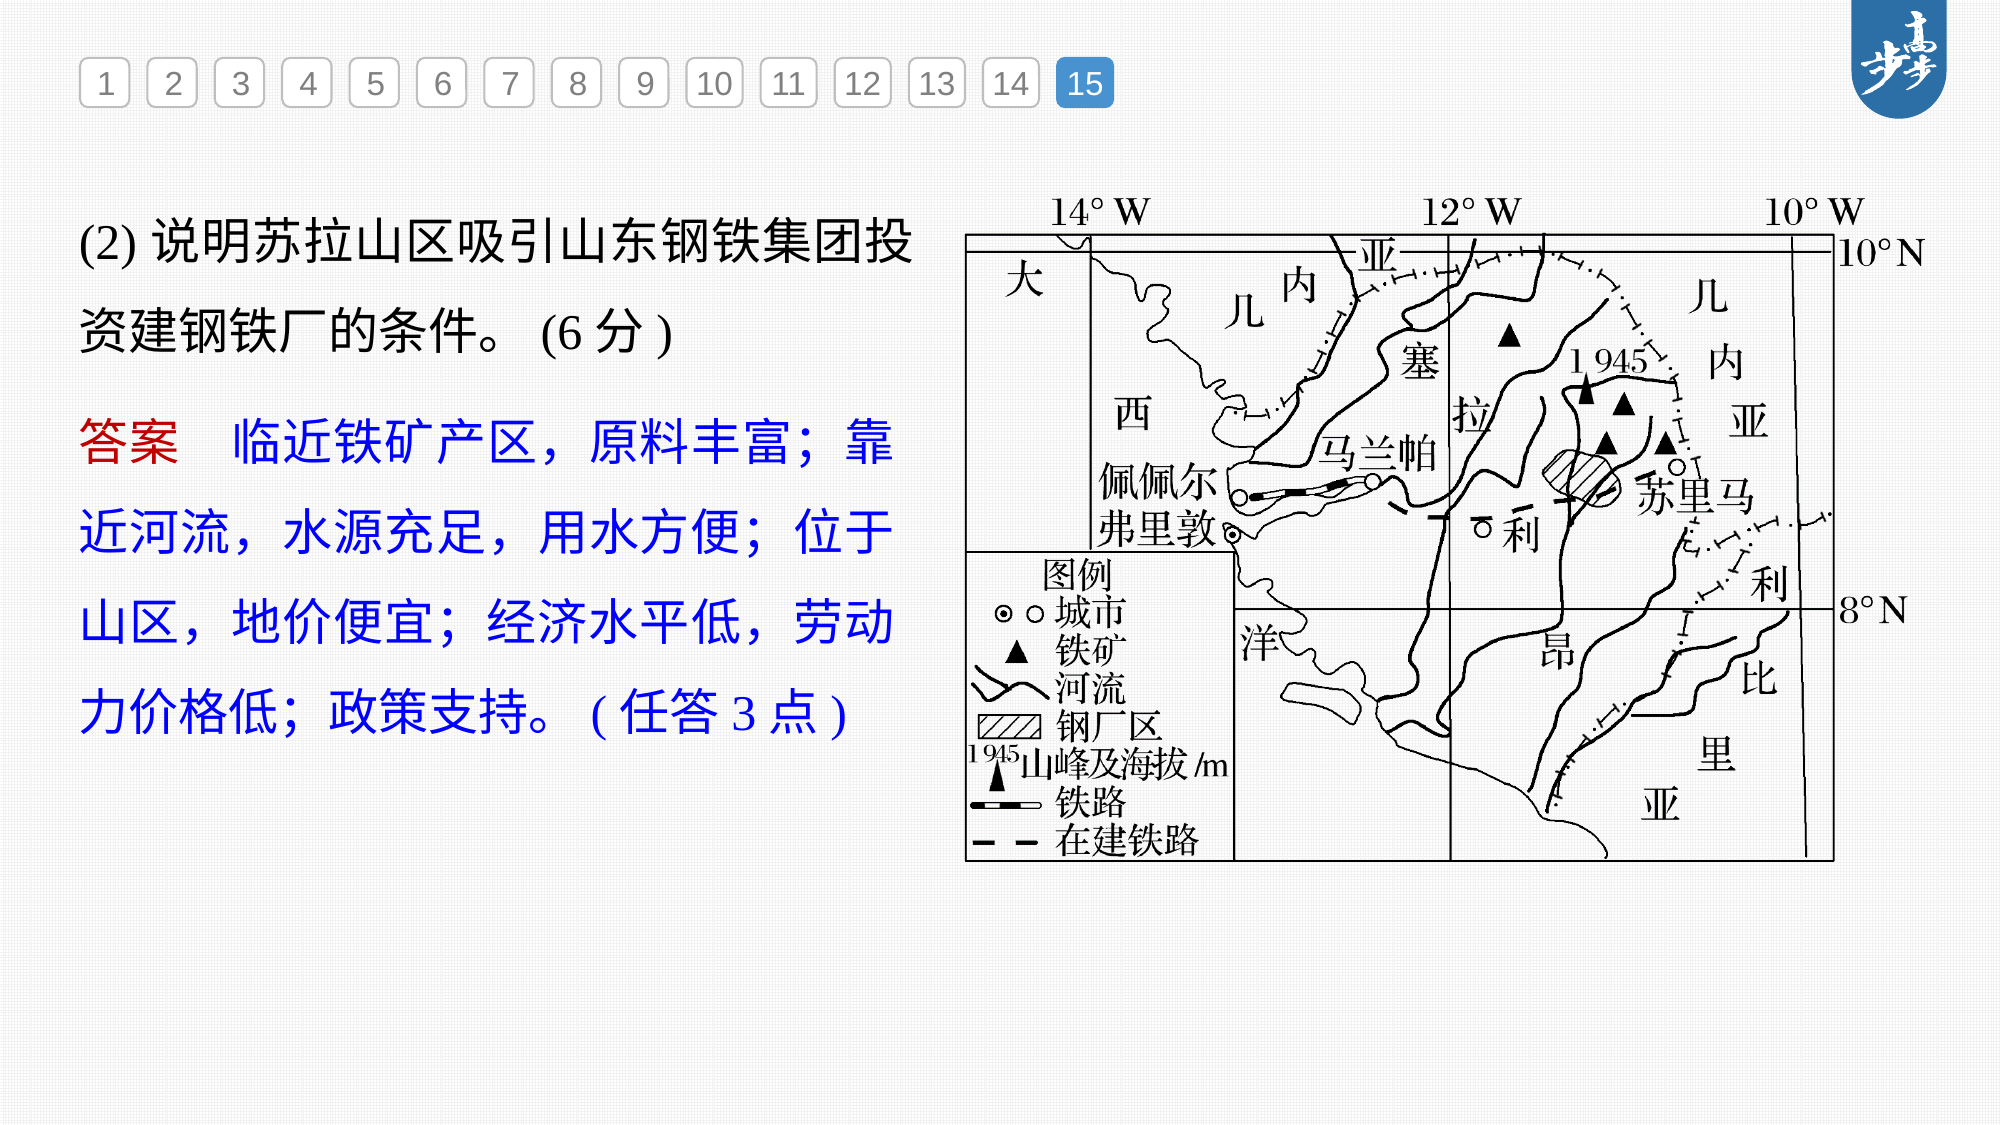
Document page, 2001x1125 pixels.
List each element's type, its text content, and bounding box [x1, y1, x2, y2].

text_box 4 [282, 57, 332, 108]
text_box 12 [834, 57, 891, 108]
text_box 答案 临近铁矿产区，原料丰富；靠近河流，水源充足，用水方便；位于山区，地价便宜；经济水平低，劳动力价格低；政策支持。(任答3点) [63, 372, 909, 748]
text_box 2 [147, 57, 197, 108]
text_box 7 [484, 57, 534, 108]
text_box 6 [416, 57, 467, 108]
text_box 1 [80, 57, 130, 108]
text_box (2)说明苏拉山区吸引山东钢铁集团投资建钢铁厂的条件。(6分) [63, 171, 929, 367]
text_box 15 [1057, 57, 1114, 108]
text_box 9 [619, 57, 669, 108]
text_box 8 [551, 57, 602, 108]
text_box 14 [982, 57, 1040, 108]
text_box 5 [349, 57, 399, 108]
text_box 13 [908, 57, 965, 108]
text_box 3 [214, 57, 265, 108]
text_box 11 [760, 57, 817, 108]
picture [957, 172, 1945, 869]
text_box 10 [686, 57, 743, 108]
